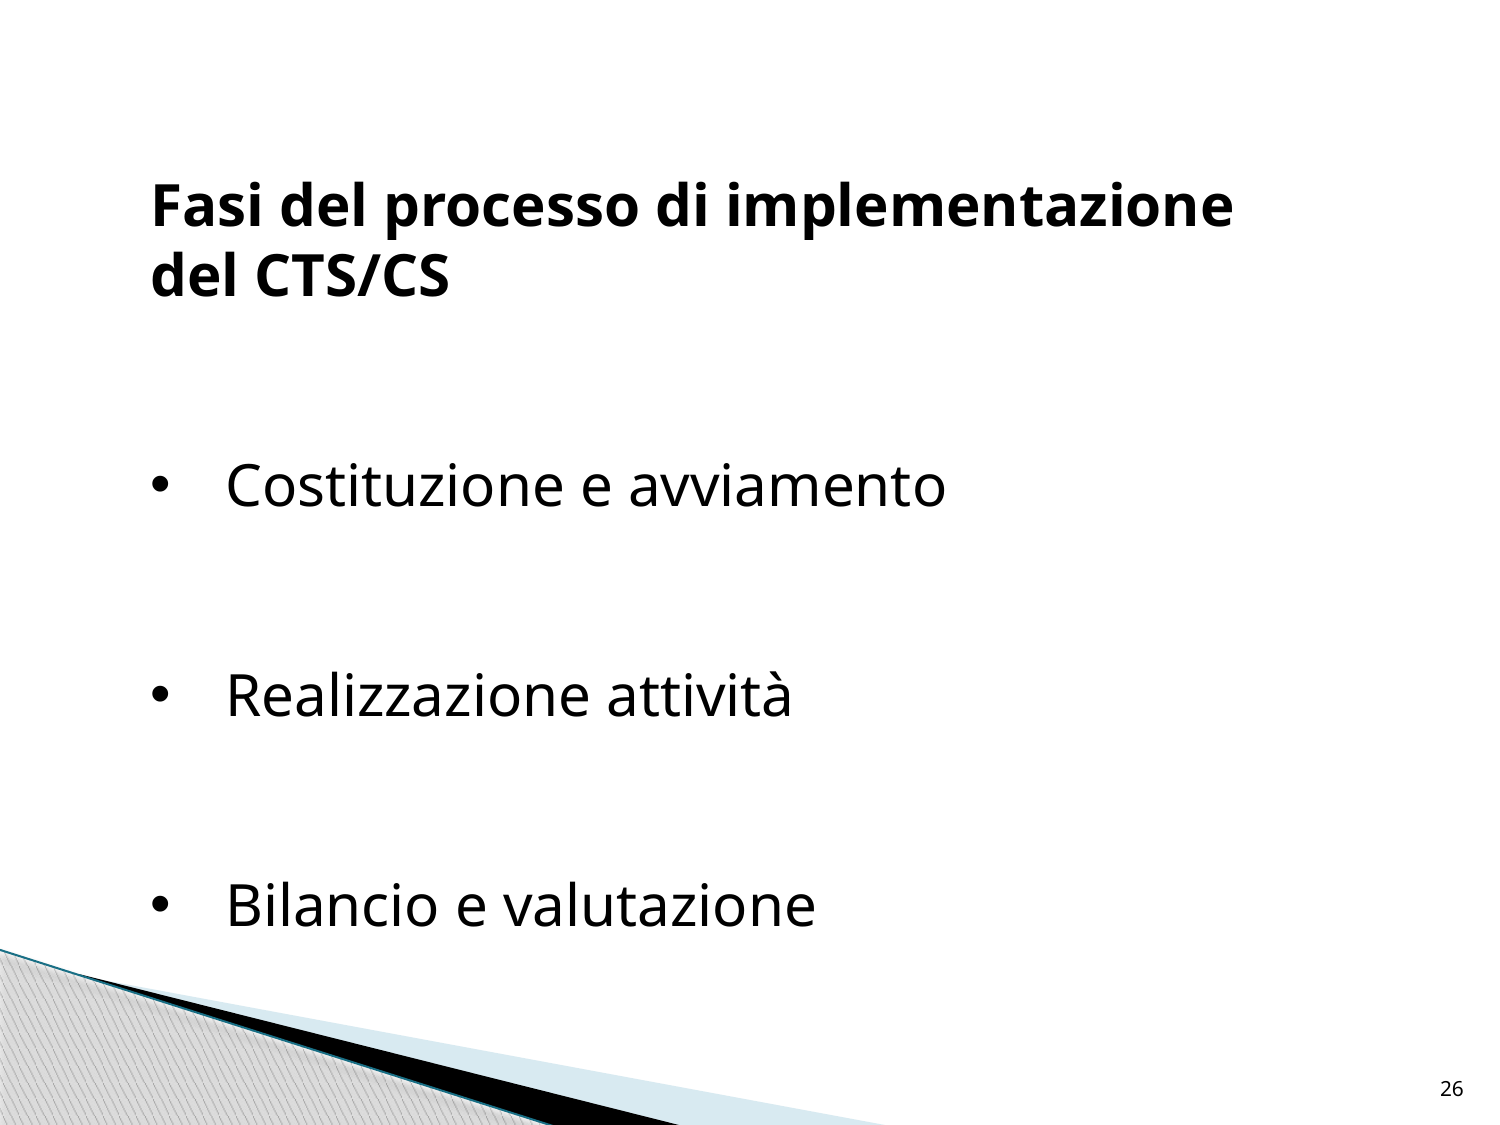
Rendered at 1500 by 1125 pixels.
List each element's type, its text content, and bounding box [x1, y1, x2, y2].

slide_number 26 [1418, 1051, 1479, 1112]
text_box Fasi del processo di implementazione del CTS/CS Costituzione e avviamento Realizzazione attività Bilancio e valutazione [135, 160, 1353, 946]
